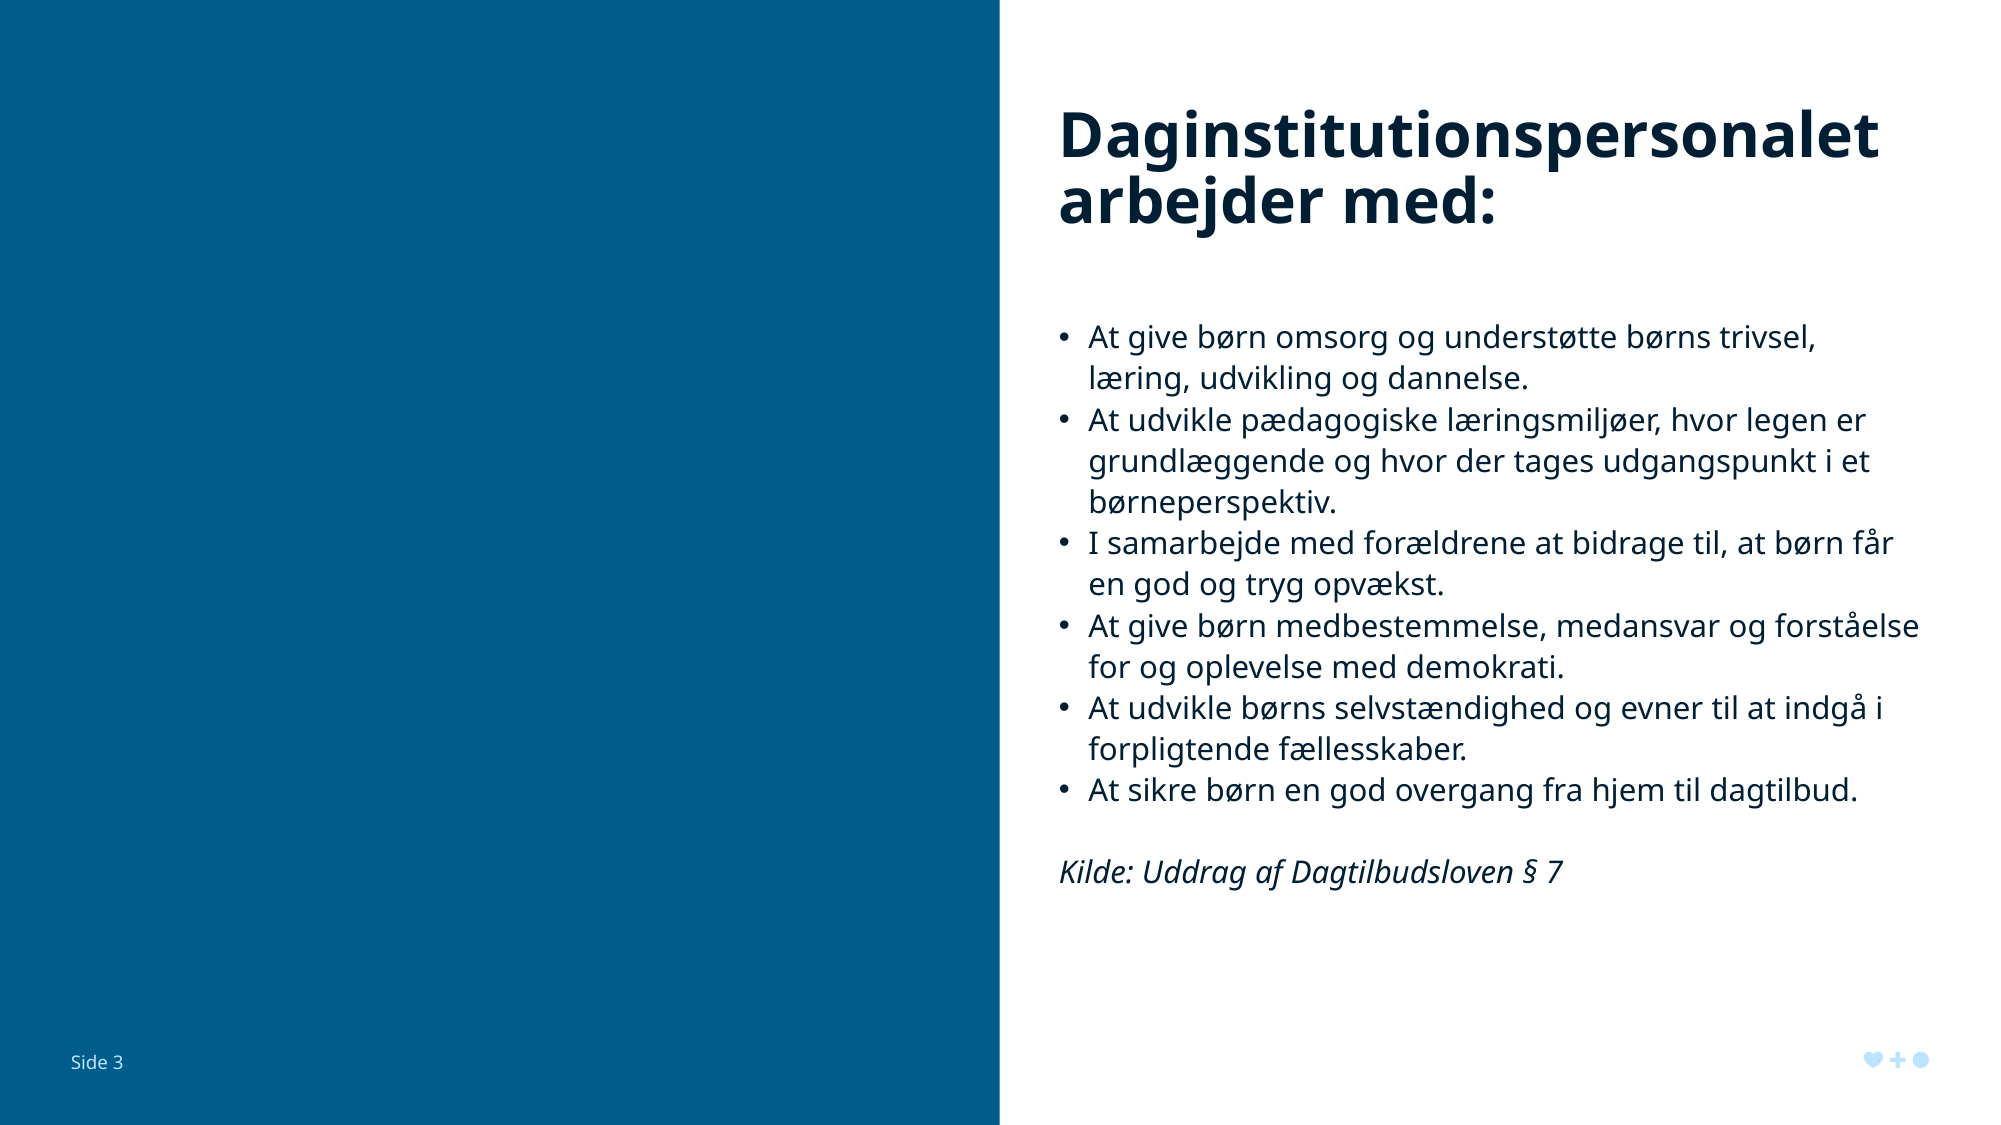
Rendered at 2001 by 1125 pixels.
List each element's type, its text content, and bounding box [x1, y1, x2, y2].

title Daginstitutionspersonalet arbejder med: [1058, 103, 1929, 258]
slide_number Side 3 [70, 1046, 182, 1076]
list At give børn omsorg og understøtte børns trivsel, læring, udvikling og dannelse. At udvikle pædagogiske læringsmiljøer, hvor legen er grundlæggende og hvor der tages udgangspunkt i et børneperspektiv. I samarbejde med forældrene at bidrage til, at børn får en god og tryg opvækst. At give børn medbestemmelse, medansvar og forståelse for og oplevelse med demokrati. At udvikle børns selvstændighed og evner til at indgå i forpligtende fællesskaber. At sikre børn en god overgang fra hjem til dagtilbud. Kilde: Uddrag af Dagtilbudsloven § 7 [1058, 313, 1929, 1001]
